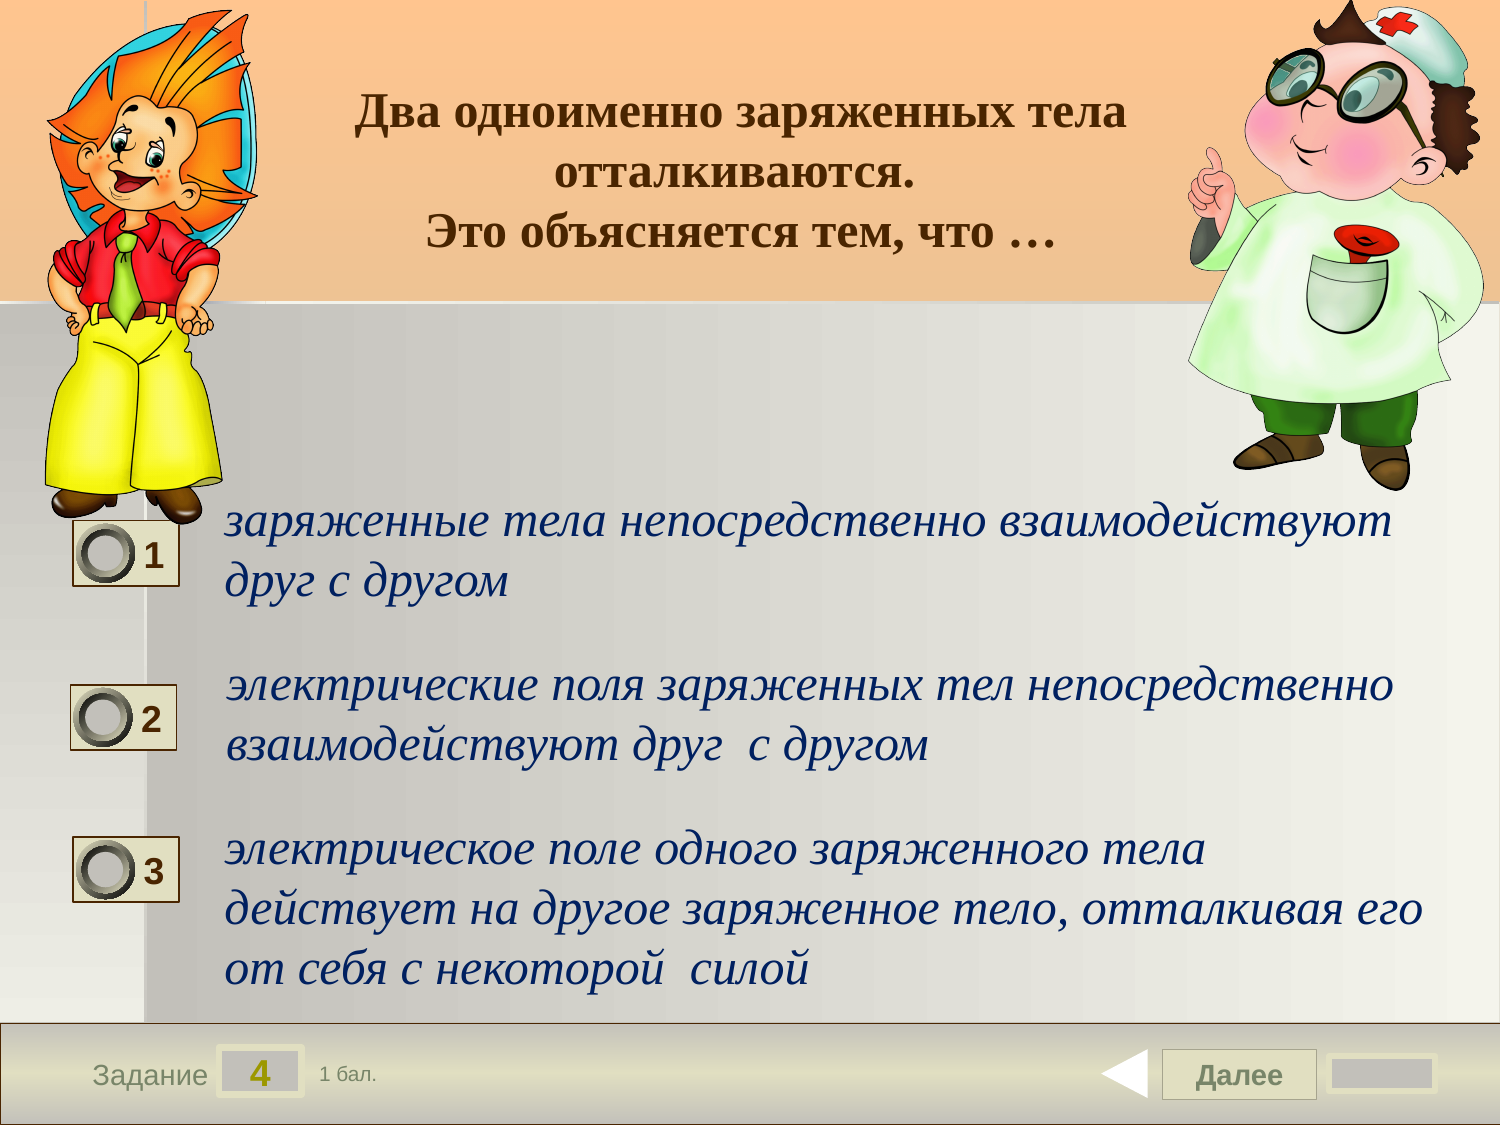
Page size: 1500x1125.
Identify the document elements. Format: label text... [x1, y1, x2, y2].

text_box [70, 684, 177, 751]
text_box 4 [218, 1047, 302, 1095]
text_box [1329, 1056, 1436, 1092]
list заряженные тела непосредственно взаимодействуют друг с другом [209, 478, 1448, 563]
title Два одноименно заряженных тела отталкиваются. Это объясняется тем, что … [263, 70, 1181, 282]
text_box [72, 541, 180, 587]
text_box [0, 1021, 1500, 1125]
picture [0, 0, 259, 533]
text_box Далее [1160, 1047, 1319, 1101]
list электрические поля заряженных тел непосредственно взаимодействуют друг с другом [210, 642, 1449, 774]
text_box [72, 836, 180, 903]
text_box [1098, 1047, 1150, 1100]
text_box Задание [83, 1056, 209, 1092]
list электрическое поле одного заряженного тела действует на другое заряженное тело, отталкивая его от себя с некоторой силой [209, 806, 1448, 938]
text_box 1 бал. [306, 1060, 378, 1087]
picture [1186, 0, 1500, 491]
